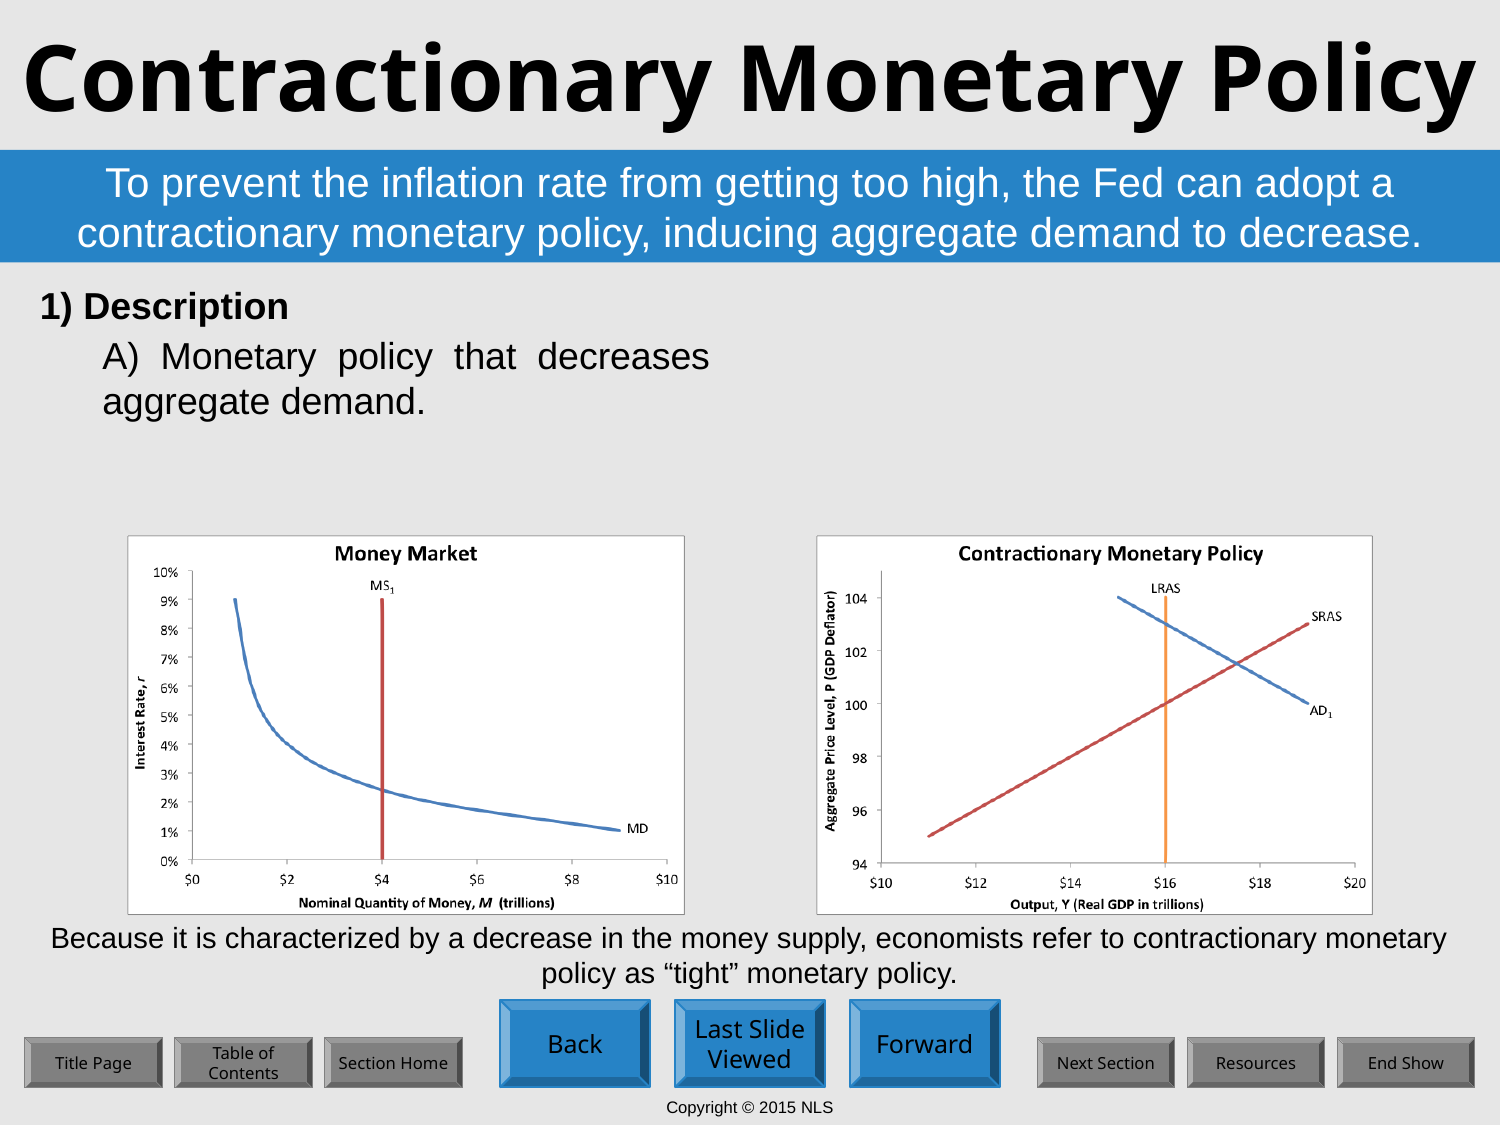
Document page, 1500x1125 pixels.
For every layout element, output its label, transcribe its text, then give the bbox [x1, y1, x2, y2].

picture [124, 532, 687, 917]
text_box Because it is characterized by a decrease in the money supply, economists refer to contractionary monetary policy as “tight” monetary policy. [24, 912, 1475, 998]
title Contractionary Monetary Policy [0, 0, 1500, 149]
text_box A) Monetary policy that decreases aggregate demand. [87, 324, 725, 430]
picture [812, 532, 1376, 917]
text_box To prevent the inflation rate from getting too high, the Fed can adopt a contractionary monetary policy, inducing aggregate demand to decrease. [0, 149, 1500, 263]
text_box 1) Description [24, 274, 725, 335]
